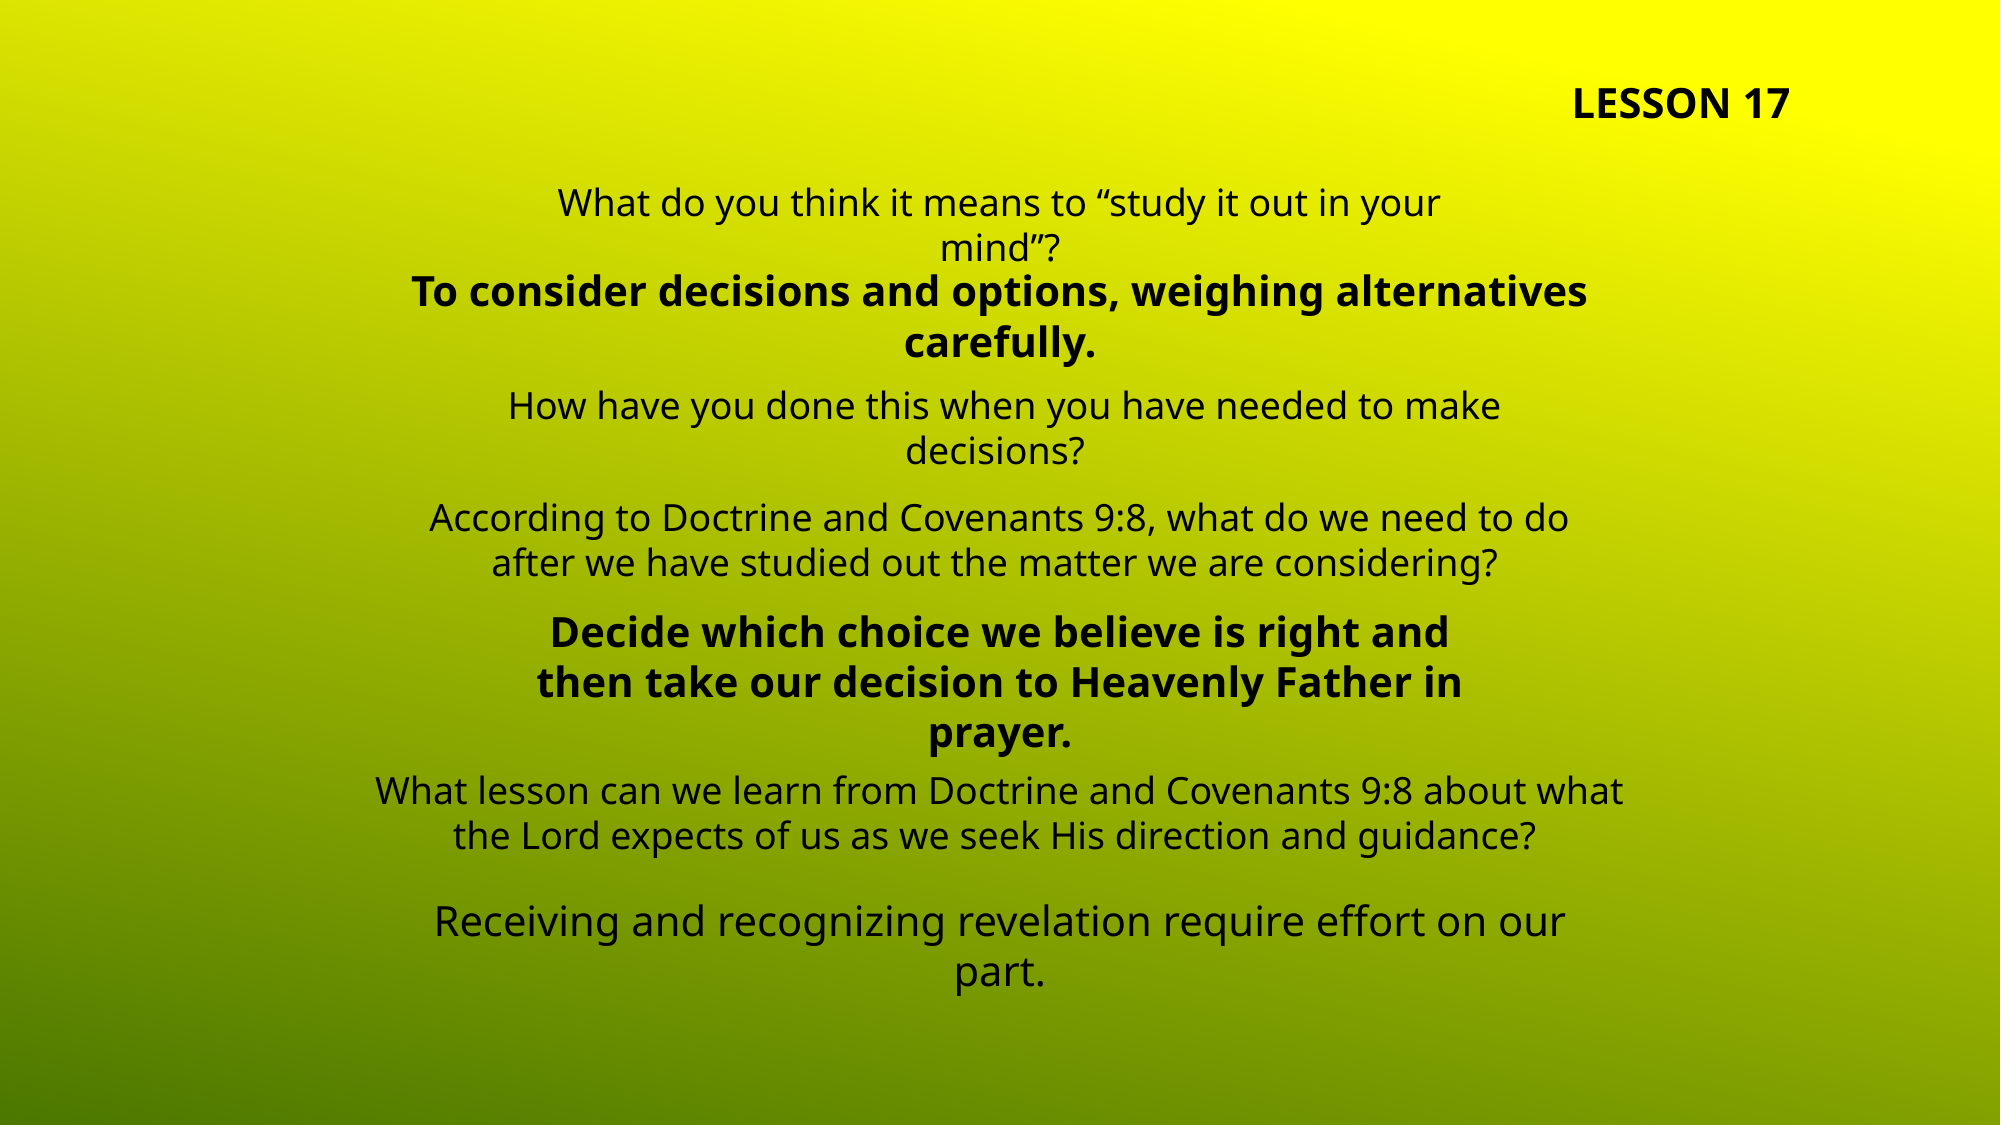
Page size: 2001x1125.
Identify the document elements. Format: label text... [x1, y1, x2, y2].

text_box What lesson can we learn from Doctrine and Covenants 9:8 about what the Lord expects of us as we seek His direction and guidance? [342, 759, 1657, 864]
text_box What do you think it means to “study it out in your mind”? [500, 171, 1500, 257]
text_box According to Doctrine and Covenants 9:8, what do we need to do after we have studied out the matter we are considering? [404, 486, 1596, 592]
text_box How have you done this when you have needed to make decisions? [420, 374, 1580, 480]
text_box Receiving and recognizing revelation require effort on our part. [411, 887, 1589, 1003]
text_box Decide which choice we believe is right and then take our decision to Heavenly Father in prayer. [500, 598, 1500, 759]
text_box To consider decisions and options, weighing alternatives carefully. [372, 257, 1628, 373]
text_box LESSON 17 [1556, 68, 1814, 147]
